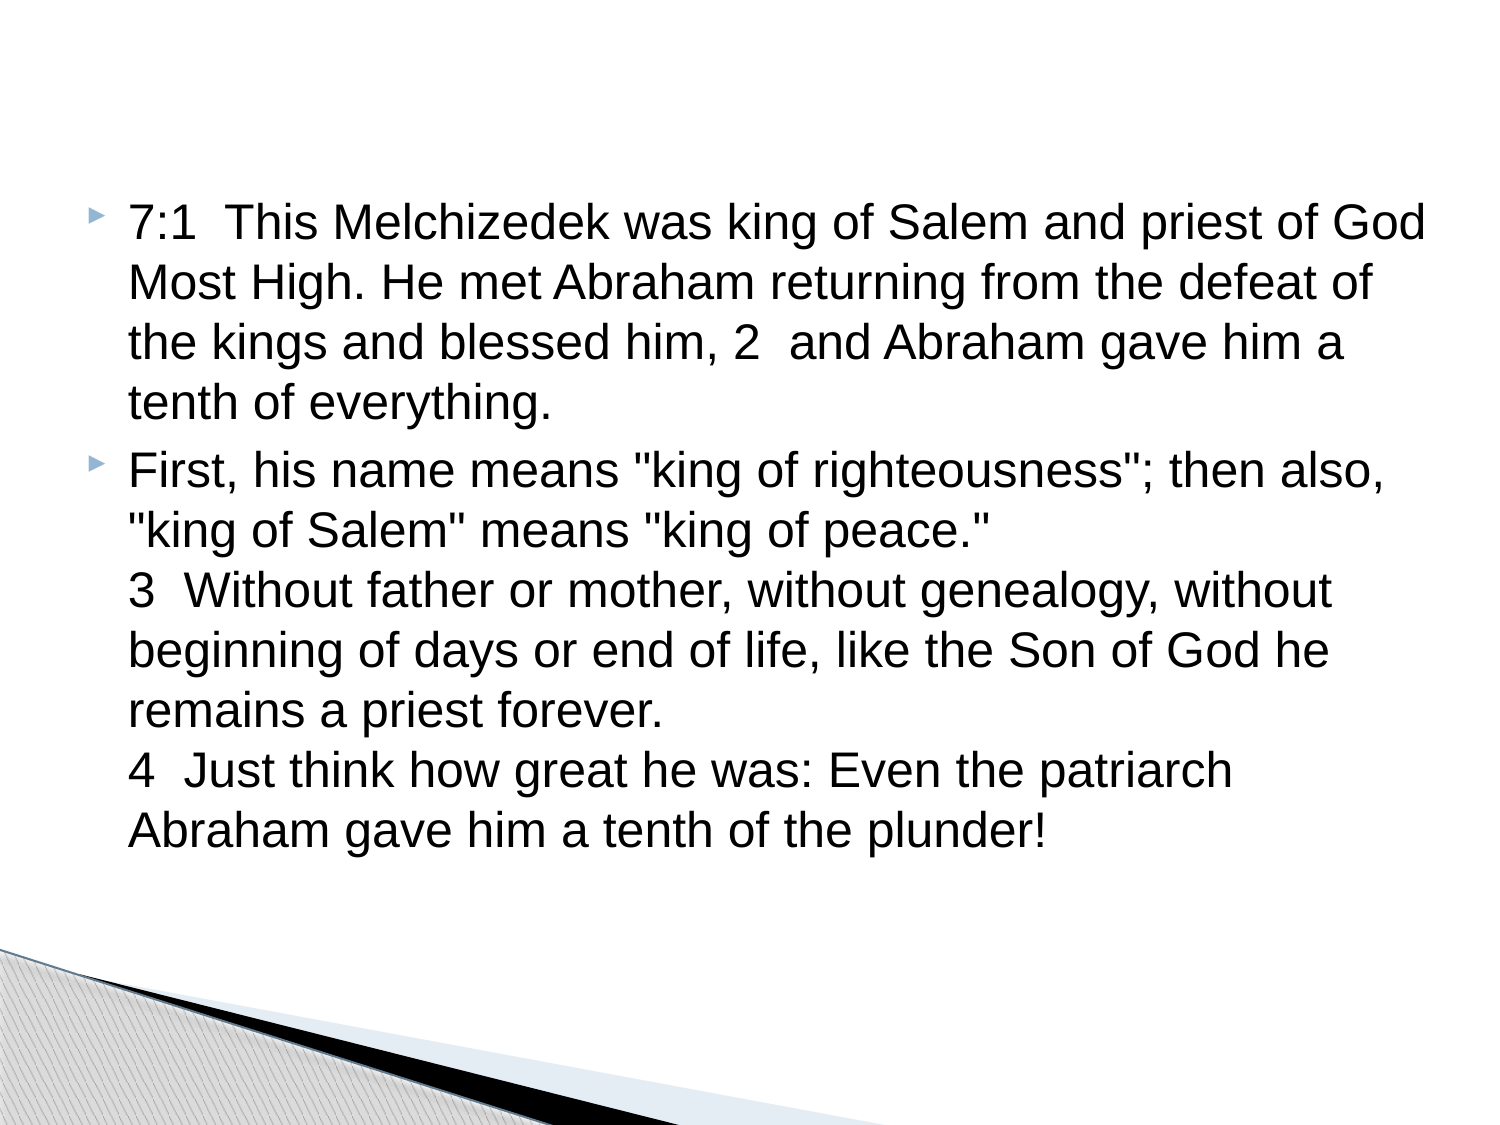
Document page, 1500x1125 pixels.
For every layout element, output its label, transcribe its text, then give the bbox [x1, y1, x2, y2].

list 7:1 This Melchizedek was king of Salem and priest of God Most High. He met Abraham returning from the defeat of the kings and blessed him, 2 and Abraham gave him a tenth of everything. First, his name means "king of righteousness"; then also, "king of Salem" means "king of peace." 3 Without father or mother, without genealogy, without beginning of days or end of life, like the Son of God he remains a priest forever. 4 Just think how great he was: Even the patriarch Abraham gave him a tenth of the plunder! [53, 113, 1459, 1083]
